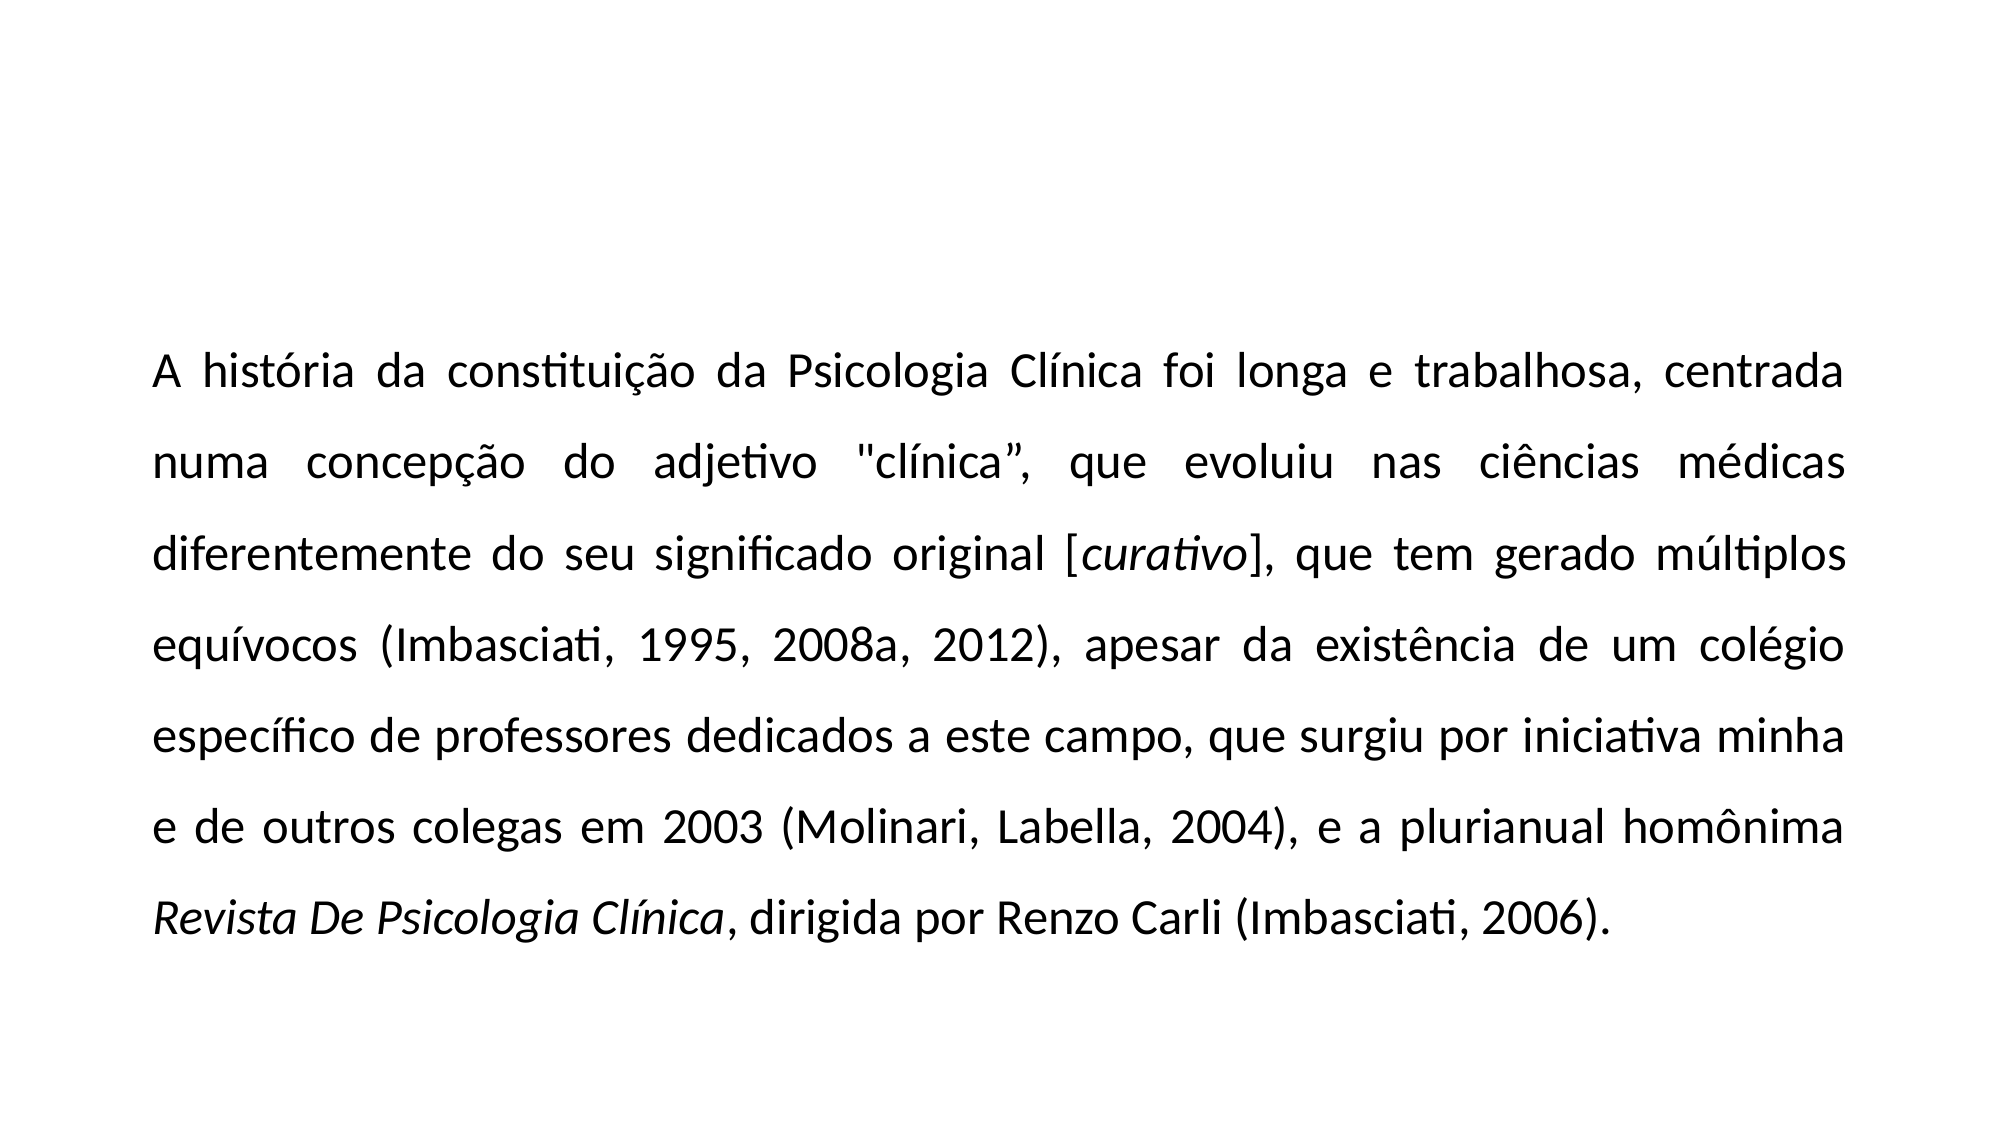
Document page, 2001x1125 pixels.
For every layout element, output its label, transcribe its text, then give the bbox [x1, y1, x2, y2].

list A história da constituição da Psicologia Clínica foi longa e trabalhosa, centrada numa concepção do adjetivo "clínica”, que evoluiu nas ciências médicas diferentemente do seu significado original [curativo], que tem gerado múltiplos equívocos (Imbasciati, 1995, 2008a, 2012), apesar da existência de um colégio específico de professores dedicados a este campo, que surgiu por iniciativa minha e de outros colegas em 2003 (Molinari, Labella, 2004), e a plurianual homônima Revista De Psicologia Clínica, dirigida por Renzo Carli (Imbasciati, 2006). [137, 299, 1863, 1014]
